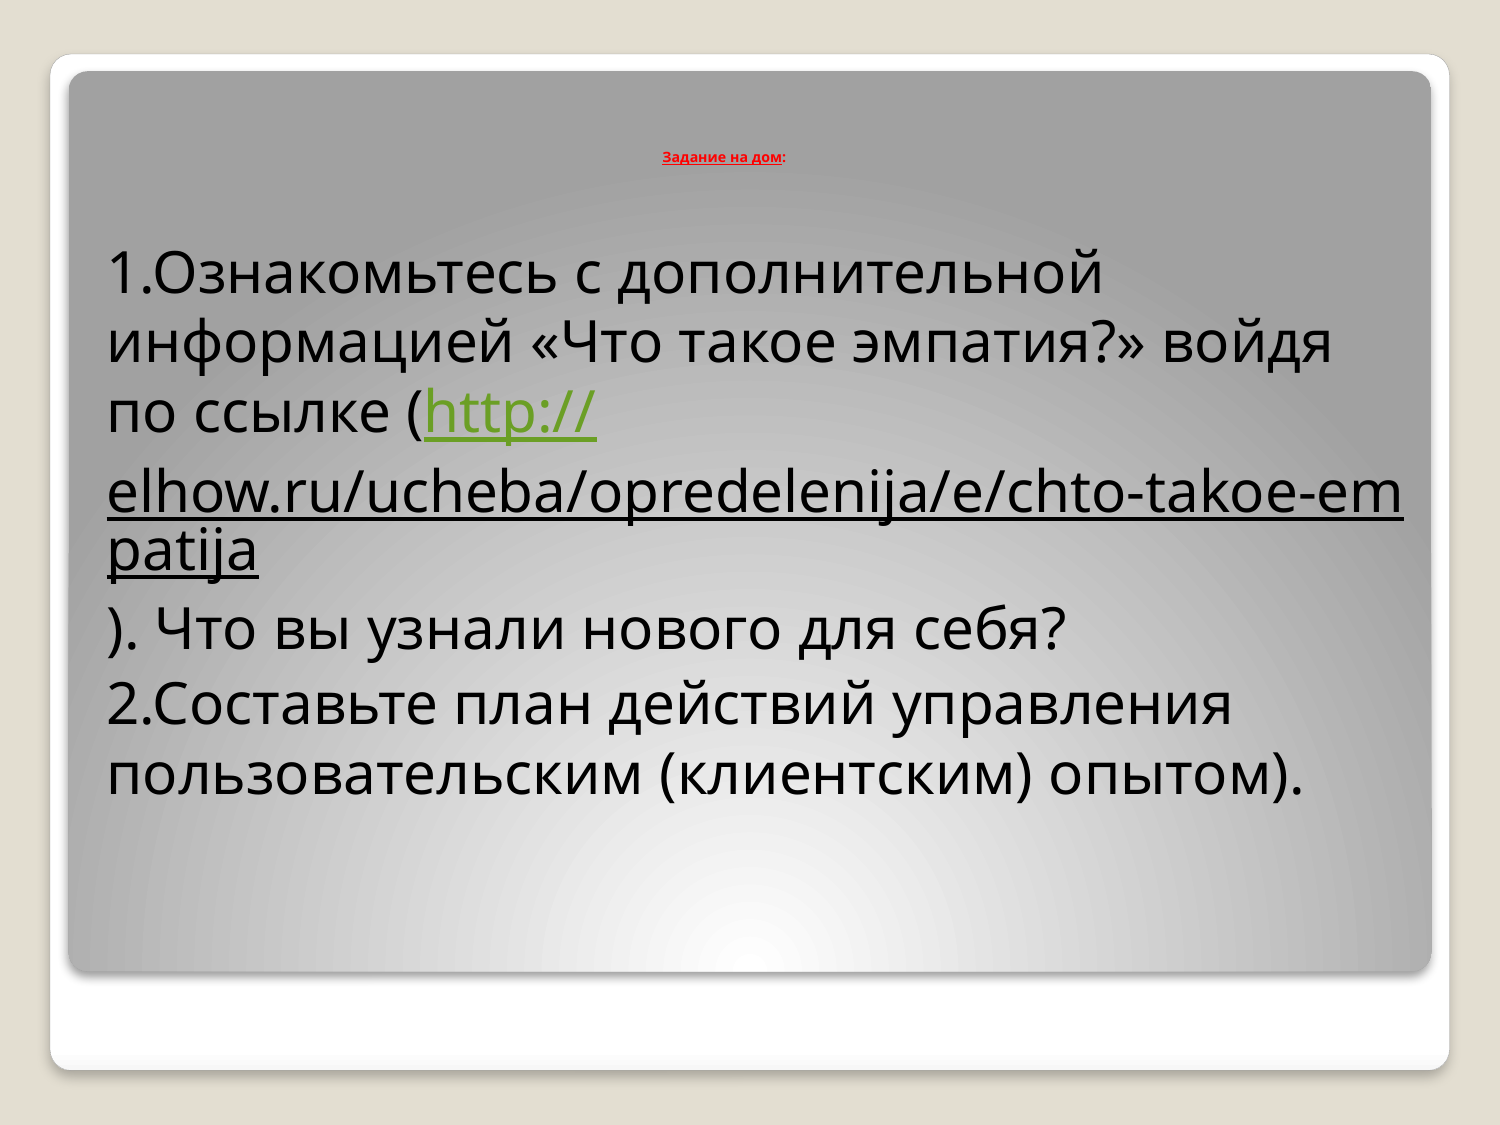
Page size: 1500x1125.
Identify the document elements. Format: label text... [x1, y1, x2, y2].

title Задание на дом: [53, 54, 1396, 173]
list 1.Ознакомьтесь с дополнительной информацией «Что такое эмпатия?» войдя по ссылке (http://elhow.ru/ucheba/opredelenija/e/chto-takoe-empatija). Что вы узнали нового для себя? 2.Составьте план действий управления пользовательским (клиентским) опытом). [76, 219, 1420, 1000]
